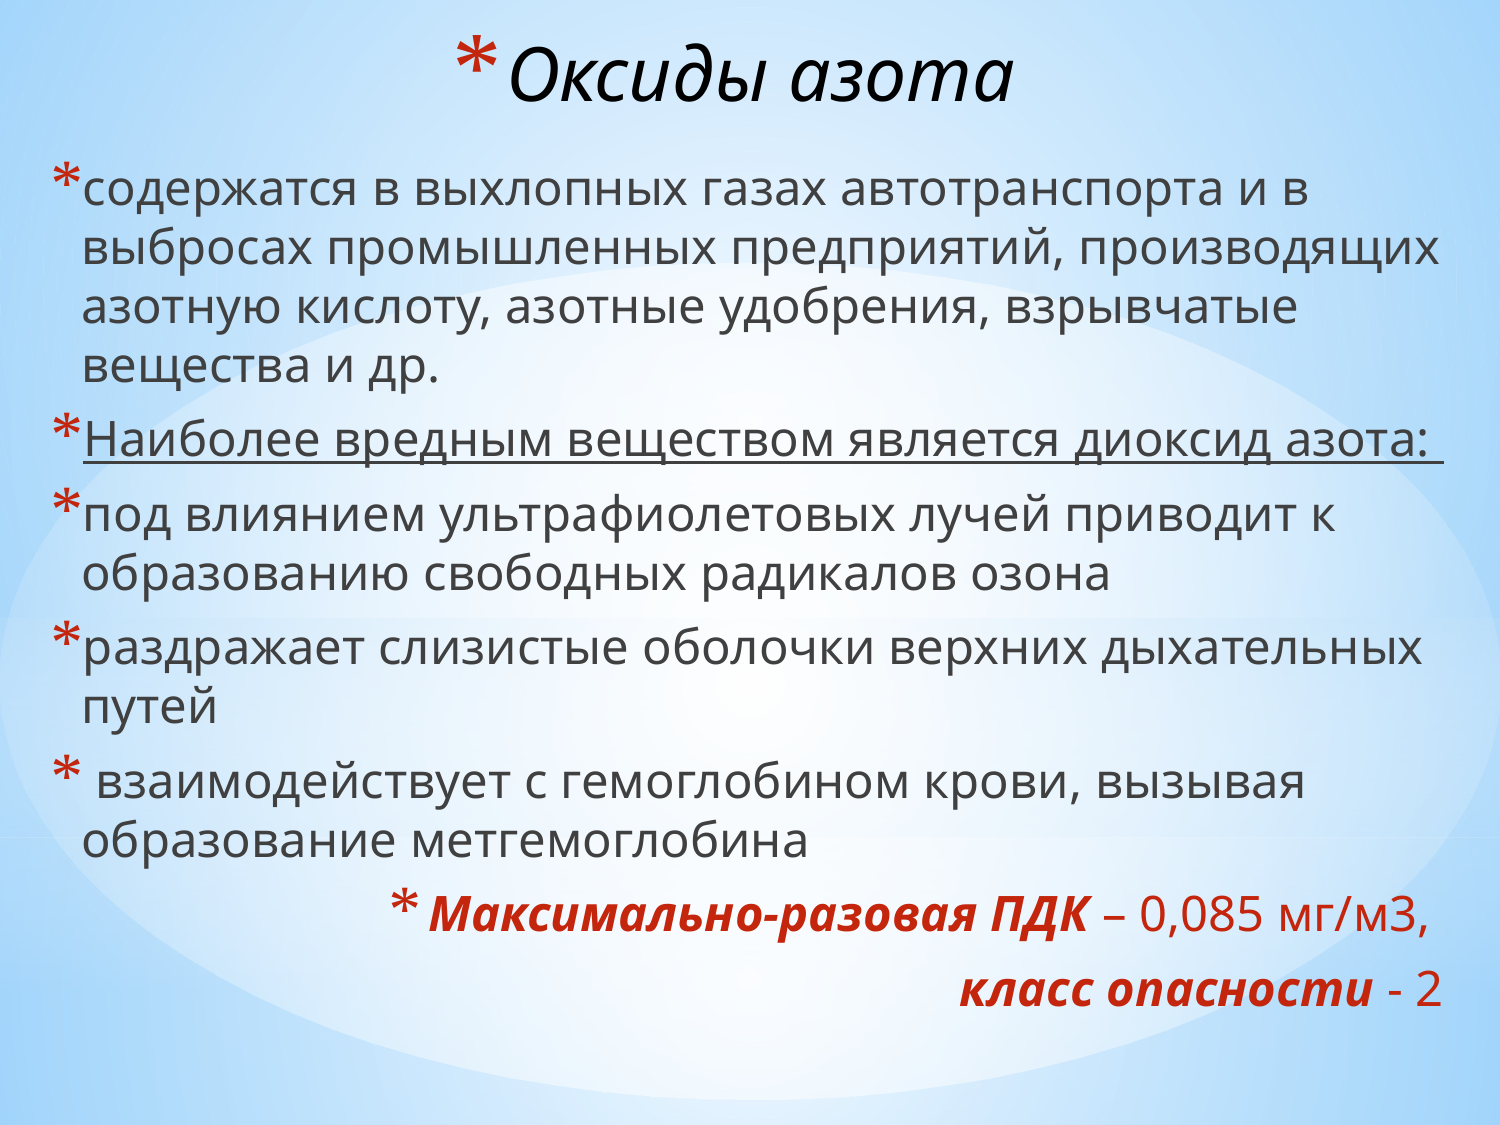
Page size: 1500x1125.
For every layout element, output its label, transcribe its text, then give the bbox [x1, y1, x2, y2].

title Оксиды азота [29, 19, 1459, 149]
list содержатся в выхлопных газах автотранспорта и в выбросах промышленных предприятий, производящих азотную кислоту, азотные удобрения, взрывчатые вещества и др. Наиболее вредным веществом является диоксид азота: под влиянием ультрафиолетовых лучей приводит к образованию свободных радикалов озона раздражает слизистые оболочки верхних дыхательных путей взаимодействует с гемоглобином крови, вызывая образование метгемоглобина Максимально-разовая ПДК – 0,085 мг/м3, класс опасности - 2 [29, 149, 1459, 1083]
